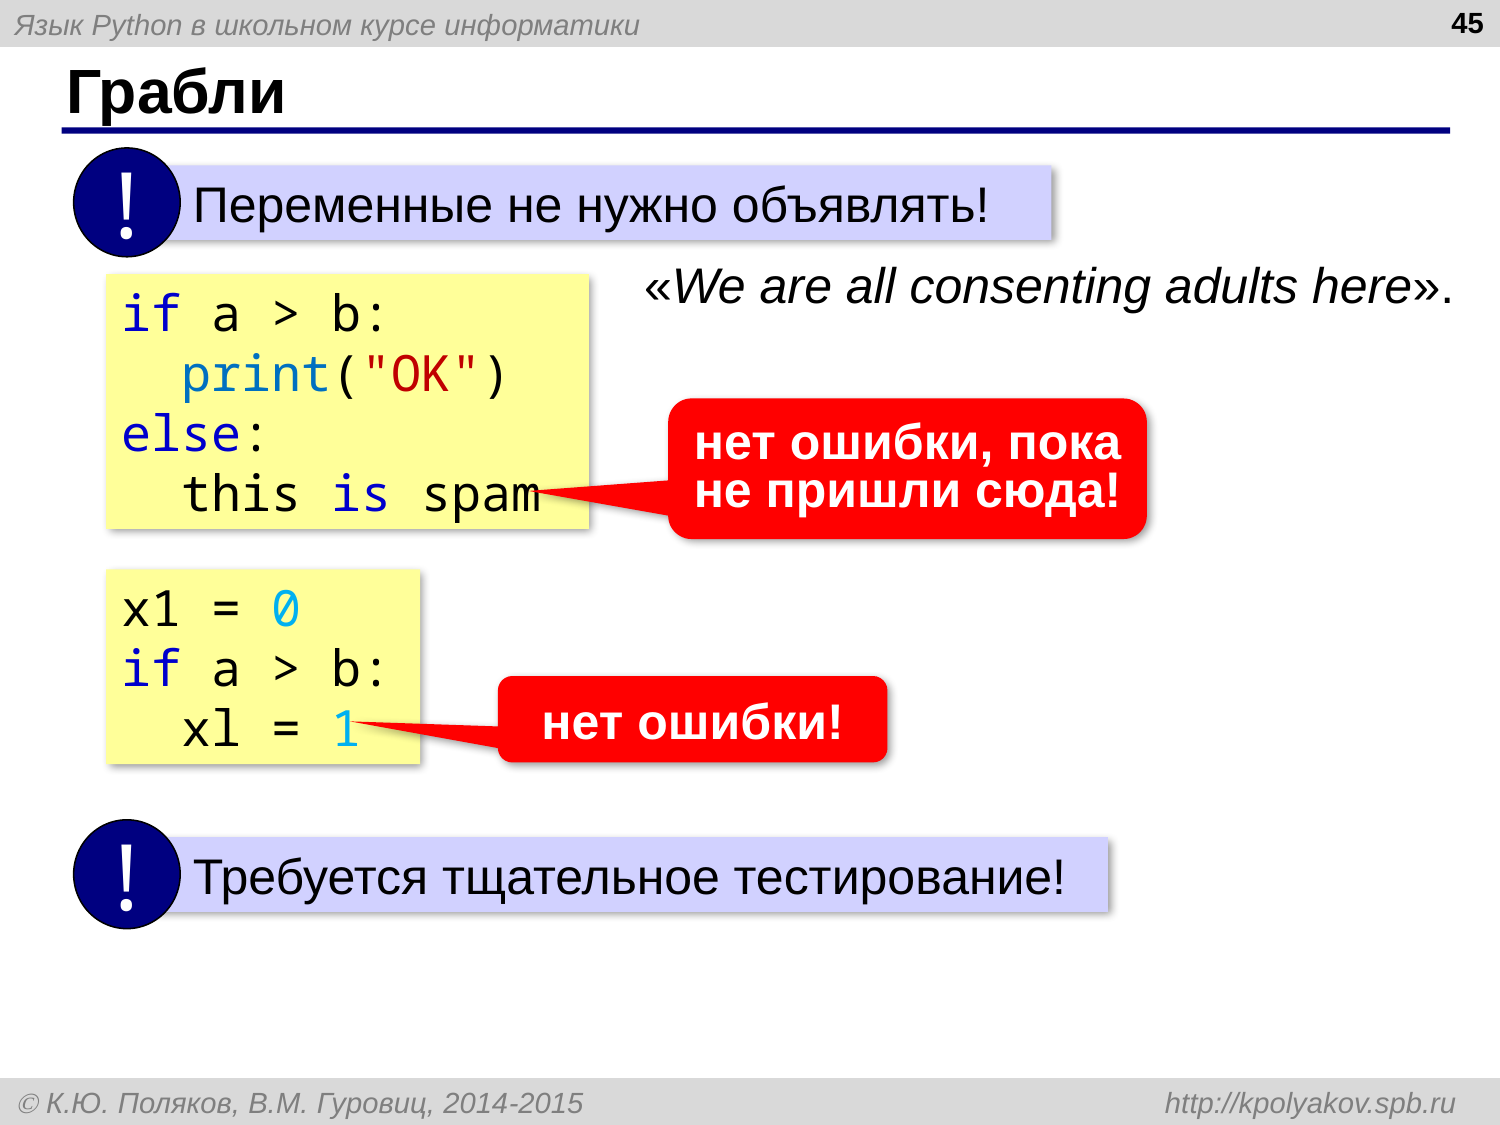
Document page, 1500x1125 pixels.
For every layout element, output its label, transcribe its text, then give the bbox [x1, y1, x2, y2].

text_box нет ошибки! [349, 676, 888, 763]
text_box «We are all consenting adults here». [629, 246, 1470, 322]
text_box if a > b: print("OK") else: this is spam [106, 274, 589, 529]
text_box нет ошибки, пока не пришли сюда! [528, 398, 1147, 540]
text_box x1 = 0 if a > b: xl = 1 [106, 569, 421, 765]
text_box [73, 819, 1109, 929]
title Грабли [51, 49, 1425, 127]
slide_number 45 [1148, 0, 1500, 75]
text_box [73, 147, 1052, 257]
